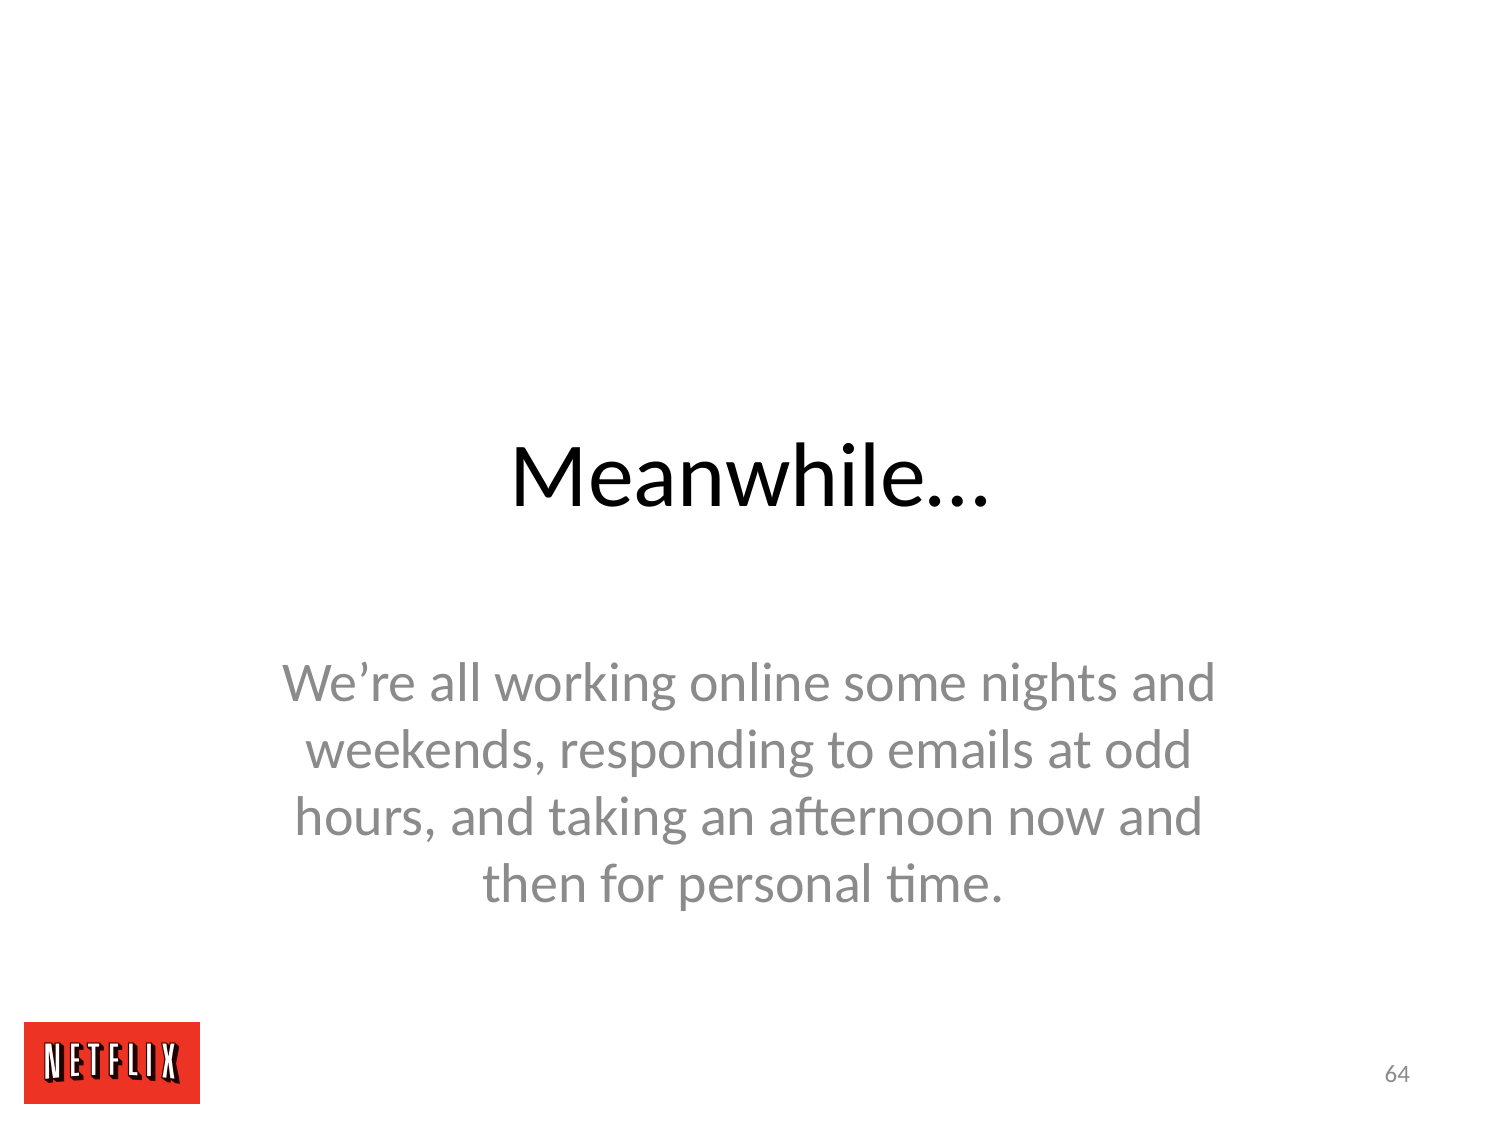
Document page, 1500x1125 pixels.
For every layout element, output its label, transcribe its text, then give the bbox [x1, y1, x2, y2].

title Meanwhile… [112, 349, 1388, 591]
subtitle We’re all working online some nights and weekends, responding to emails at odd hours, and taking an afternoon now and then for personal time. [225, 637, 1275, 925]
picture [24, 1022, 200, 1104]
slide_number 64 [1074, 1042, 1425, 1103]
